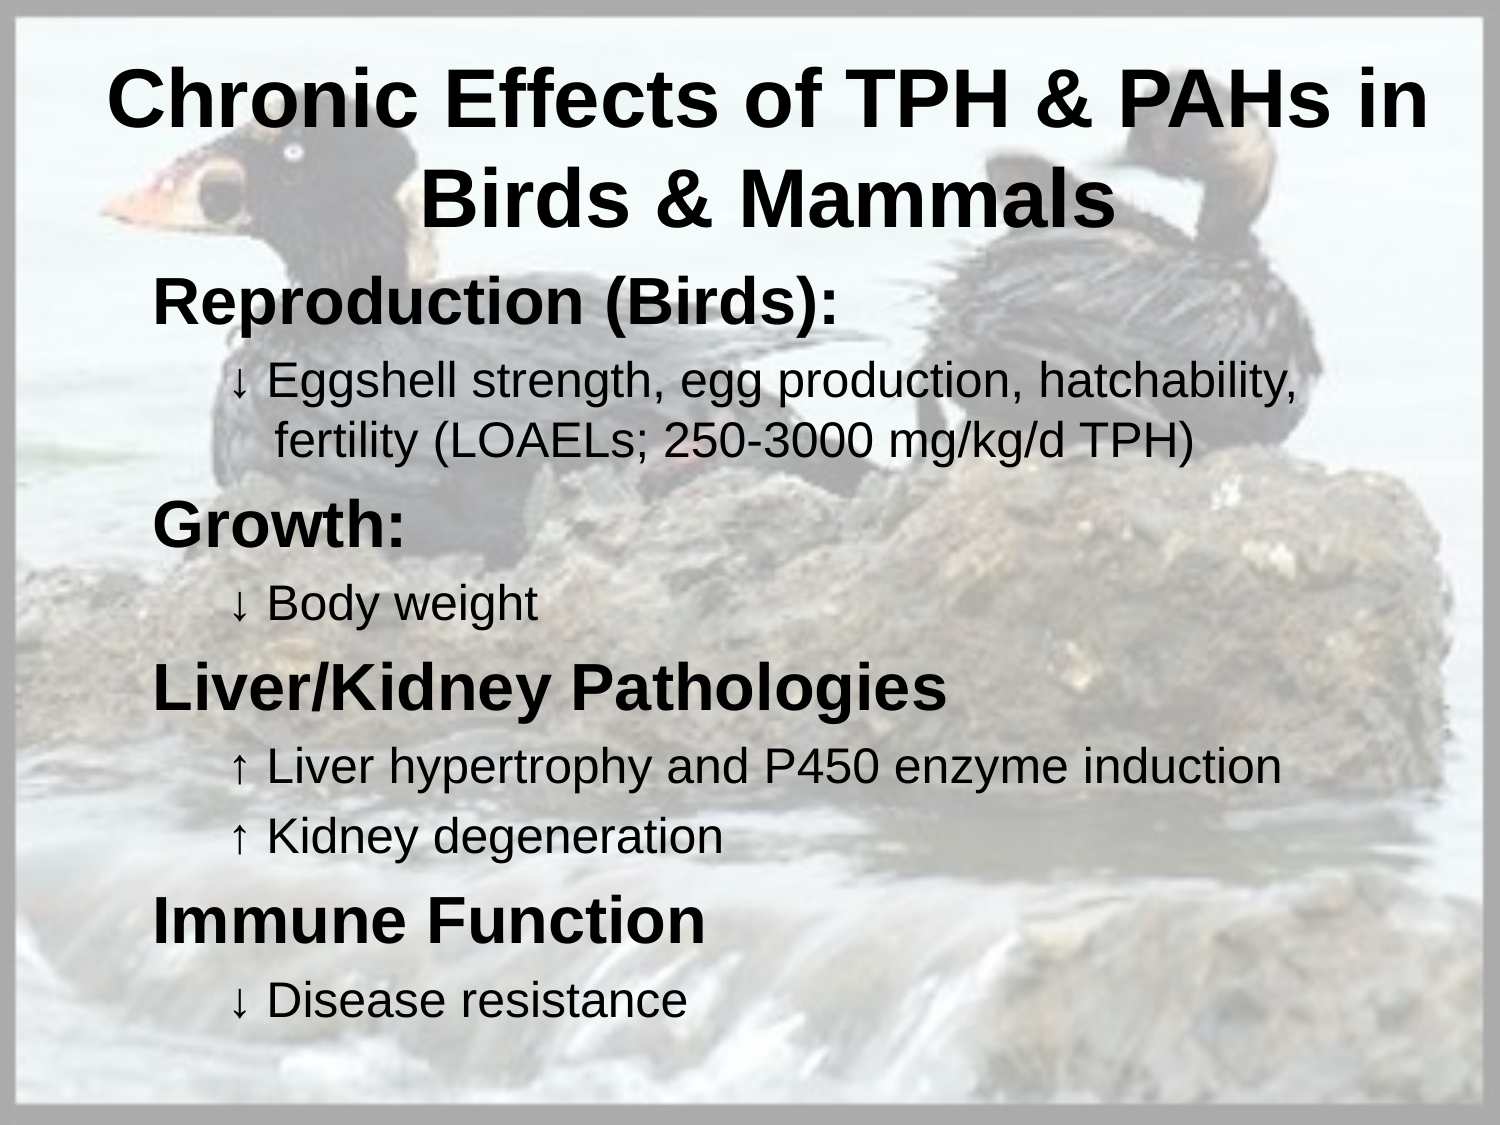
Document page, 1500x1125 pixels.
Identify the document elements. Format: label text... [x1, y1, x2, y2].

list Reproduction (Birds): ↓ Eggshell strength, egg production, hatchability, fertility (LOAELs; 250-3000 mg/kg/d TPH) Growth: ↓ Body weight Liver/Kidney Pathologies ↑ Liver hypertrophy and P450 enzyme induction ↑ Kidney degeneration Immune Function ↓ Disease resistance [137, 249, 1388, 1088]
title Chronic Effects of TPH & PAHs in Birds & Mammals [37, 50, 1500, 238]
